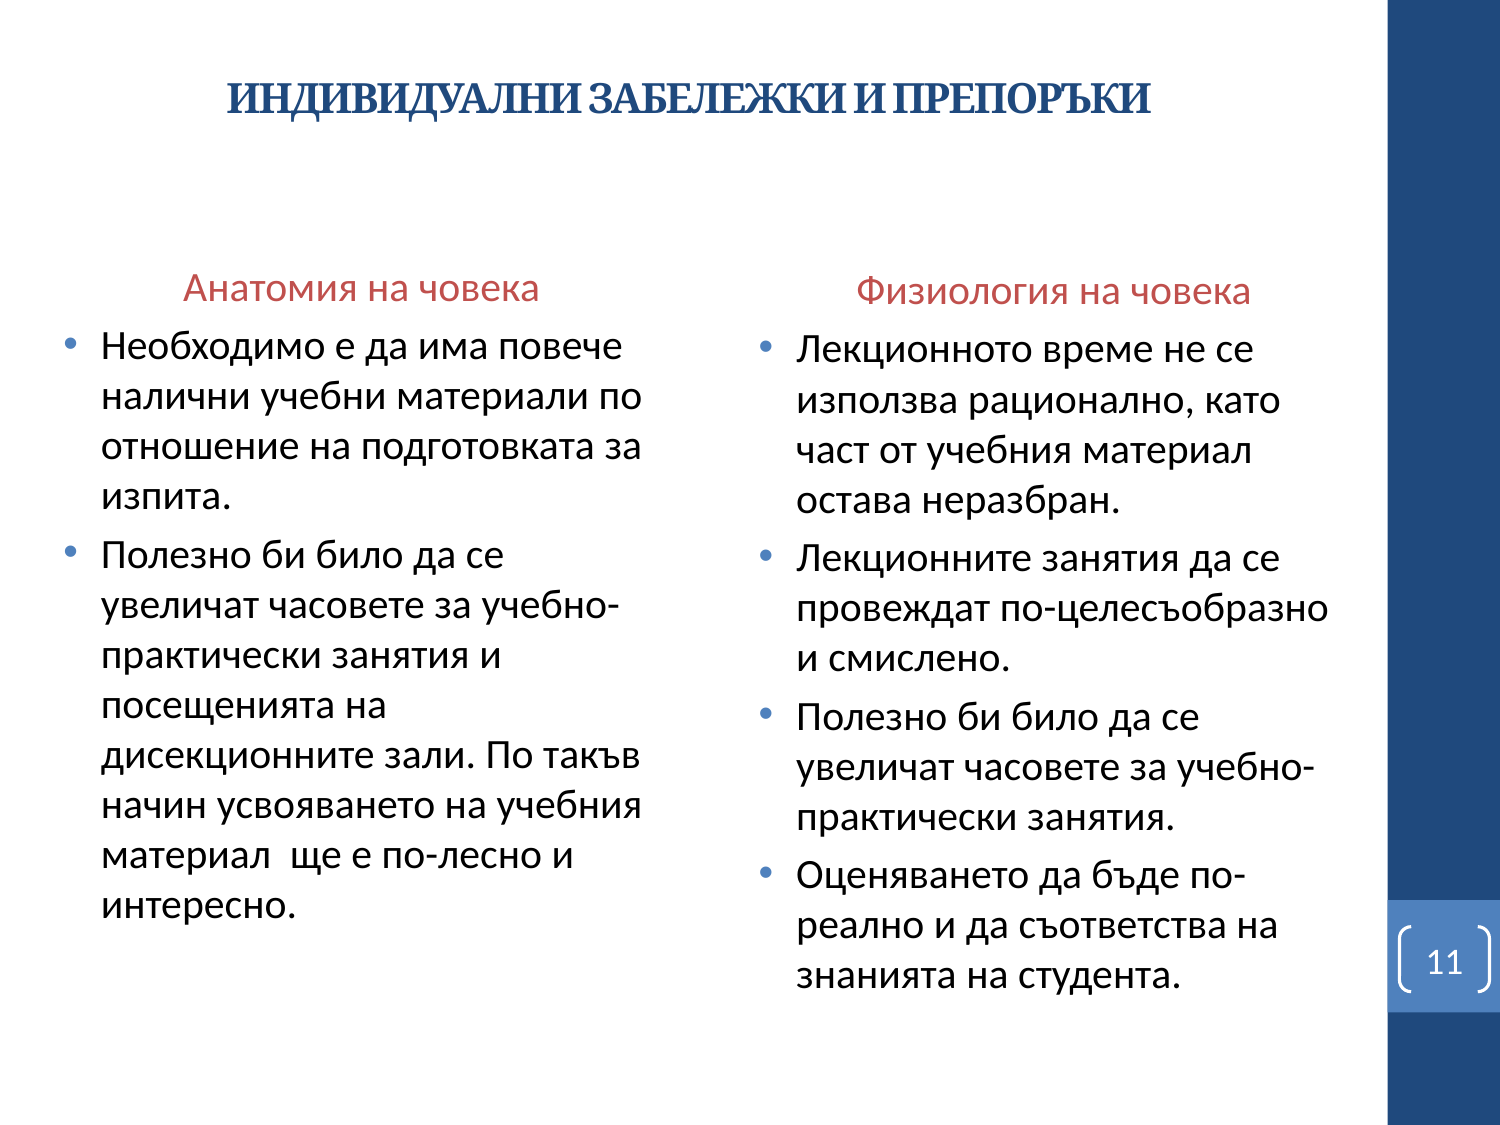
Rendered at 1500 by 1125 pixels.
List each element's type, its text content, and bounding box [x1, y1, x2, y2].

title ИНДИВИДУАЛНИ ЗАБЕЛЕЖКИ И ПРЕПОРЪКИ [53, 45, 1325, 149]
list Анатомия на човека Необходимо е да има повече налични учебни материали по отношение на подготовката за изпита. Полезно би било да се увеличат часовете за учебно-практически занятия и посещенията на дисекционните зали. По такъв начин усвояването на учебния материал ще е по-лесно и интересно. [29, 251, 675, 988]
slide_number 11 [1397, 925, 1492, 994]
list Физиология на човека Лекционното време не се използва рационално, като част от учебния материал остава неразбран. Лекционните занятия да се провеждат по-целесъобразно и смислено. Полезно би било да се увеличат часовете за учебно-практически занятия. Оценяването да бъде по-реално и да съответства на знанията на студента. [725, 255, 1365, 1005]
